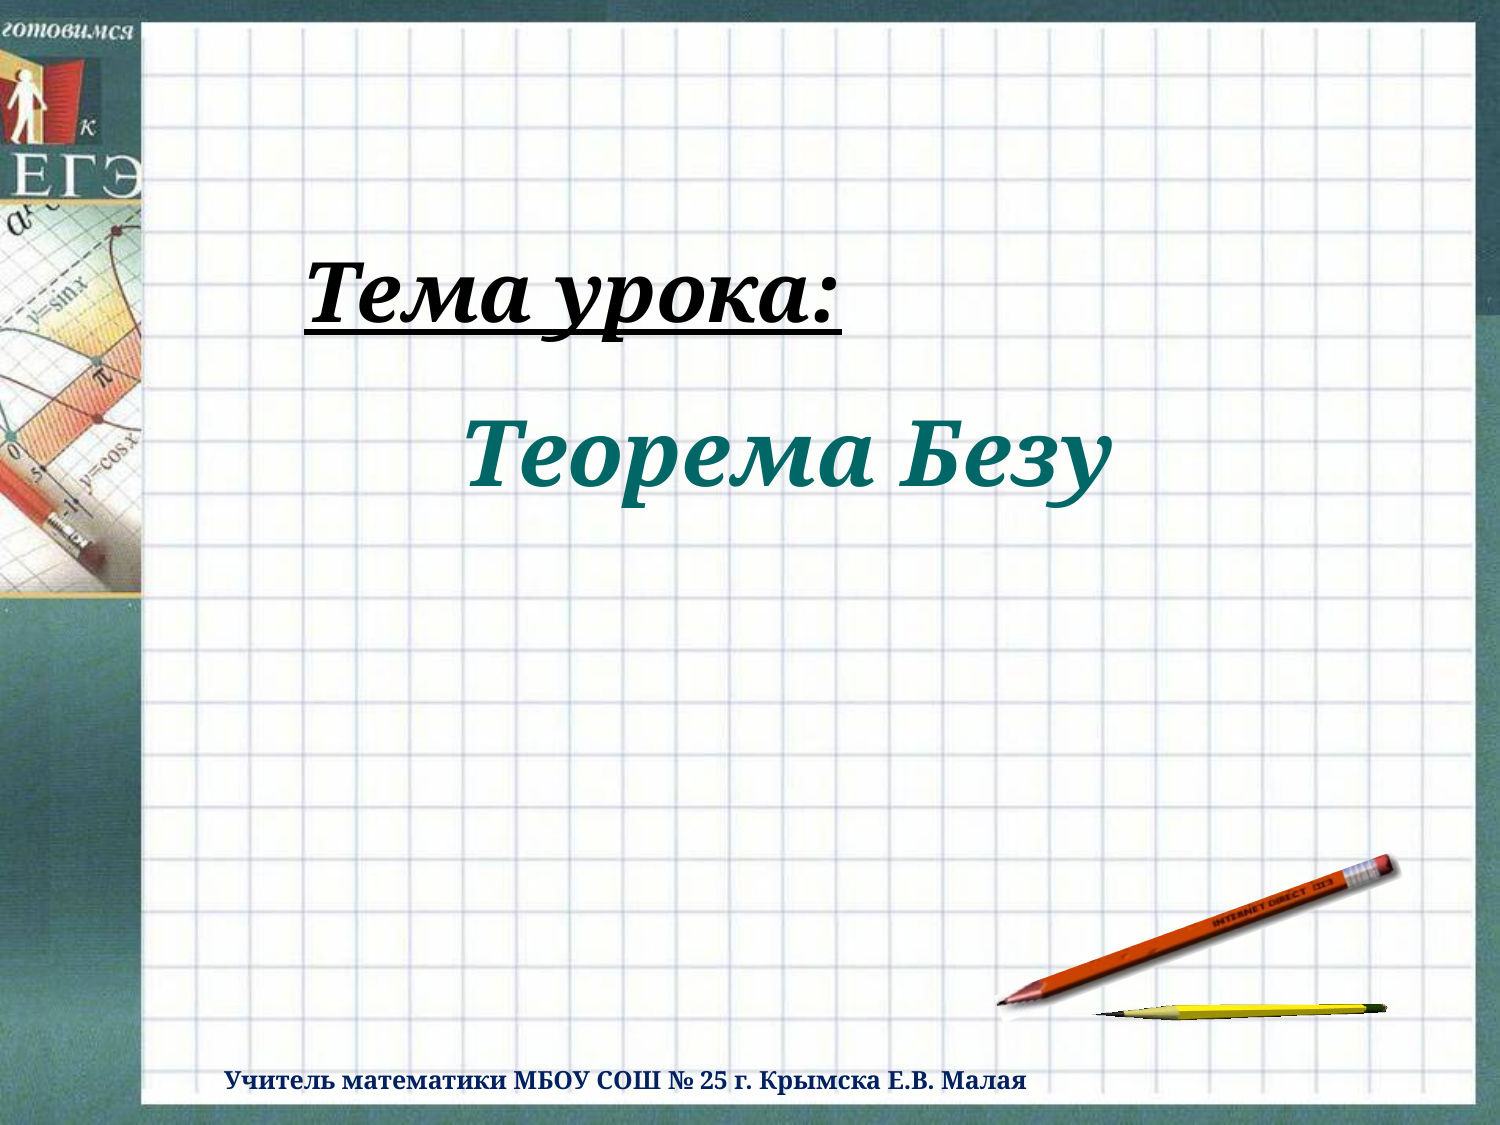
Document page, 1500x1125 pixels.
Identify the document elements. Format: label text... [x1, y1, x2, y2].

picture [0, 0, 1500, 1125]
text_box Тема урока: [159, 231, 987, 347]
text_box Теорема Безу [58, 387, 1500, 512]
footer Учитель математики МБОУ СОШ № 25 г. Крымска Е.В. Малая [88, 1058, 1164, 1102]
